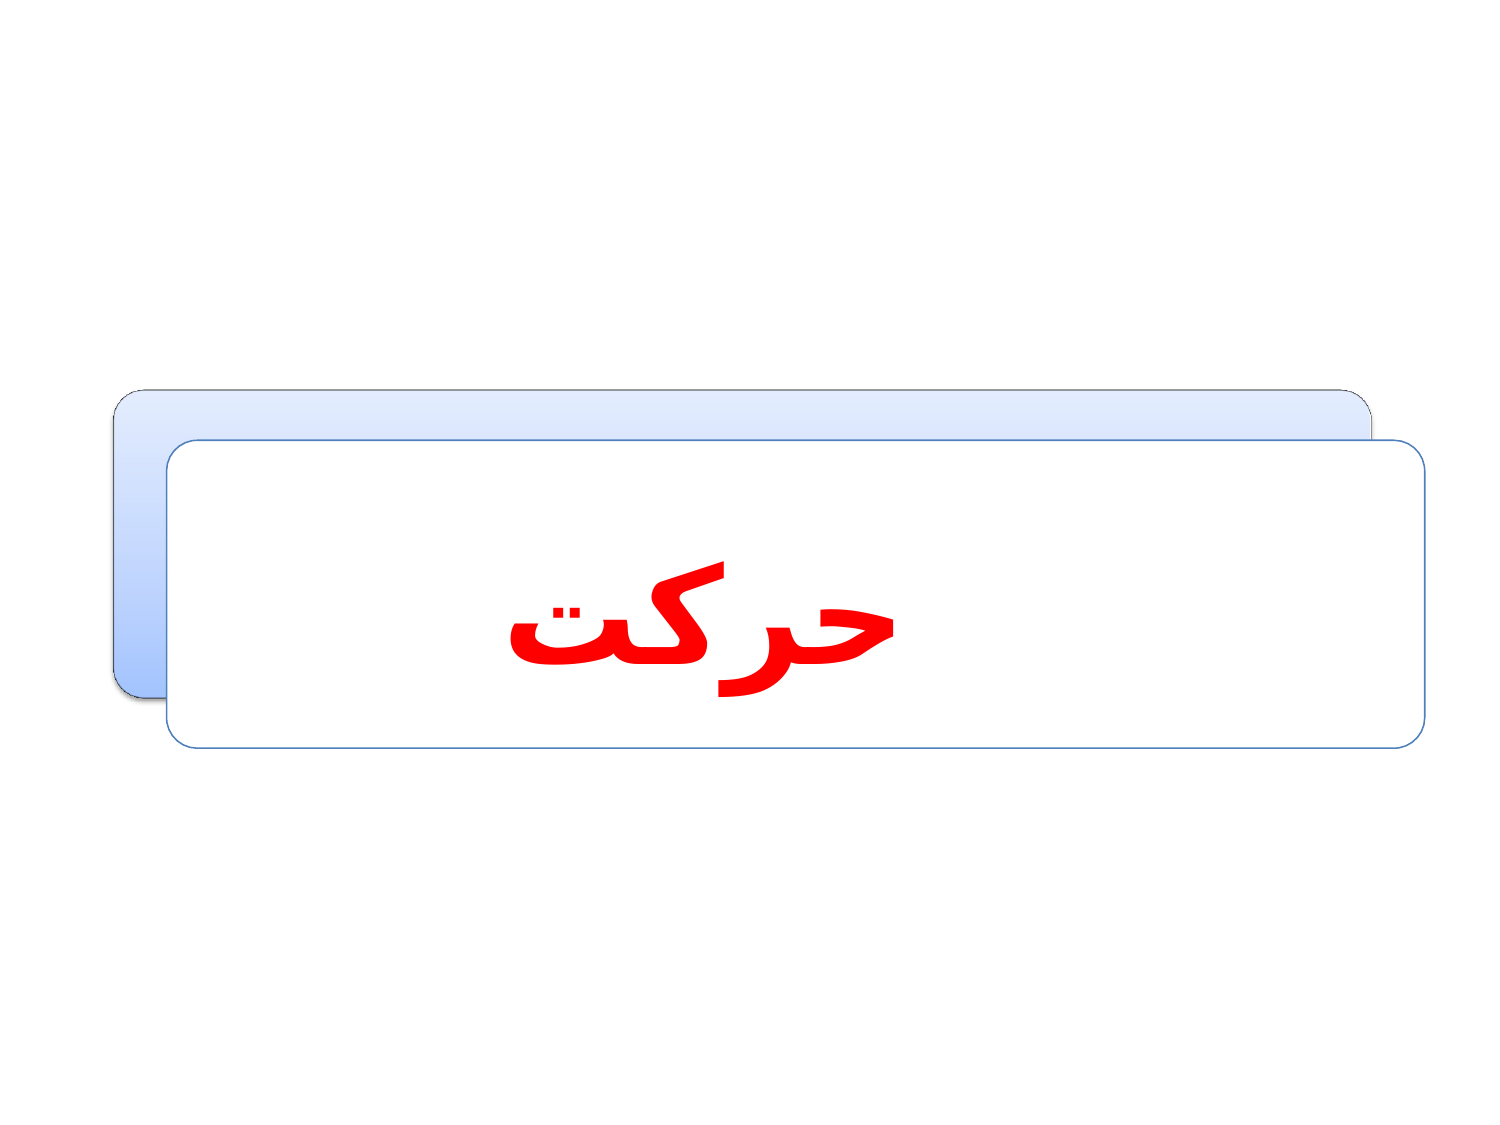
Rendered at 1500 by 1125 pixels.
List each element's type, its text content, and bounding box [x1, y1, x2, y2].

text_box حرکت [500, 528, 1069, 692]
text_box [105, 385, 1378, 708]
text_box [166, 440, 1425, 749]
